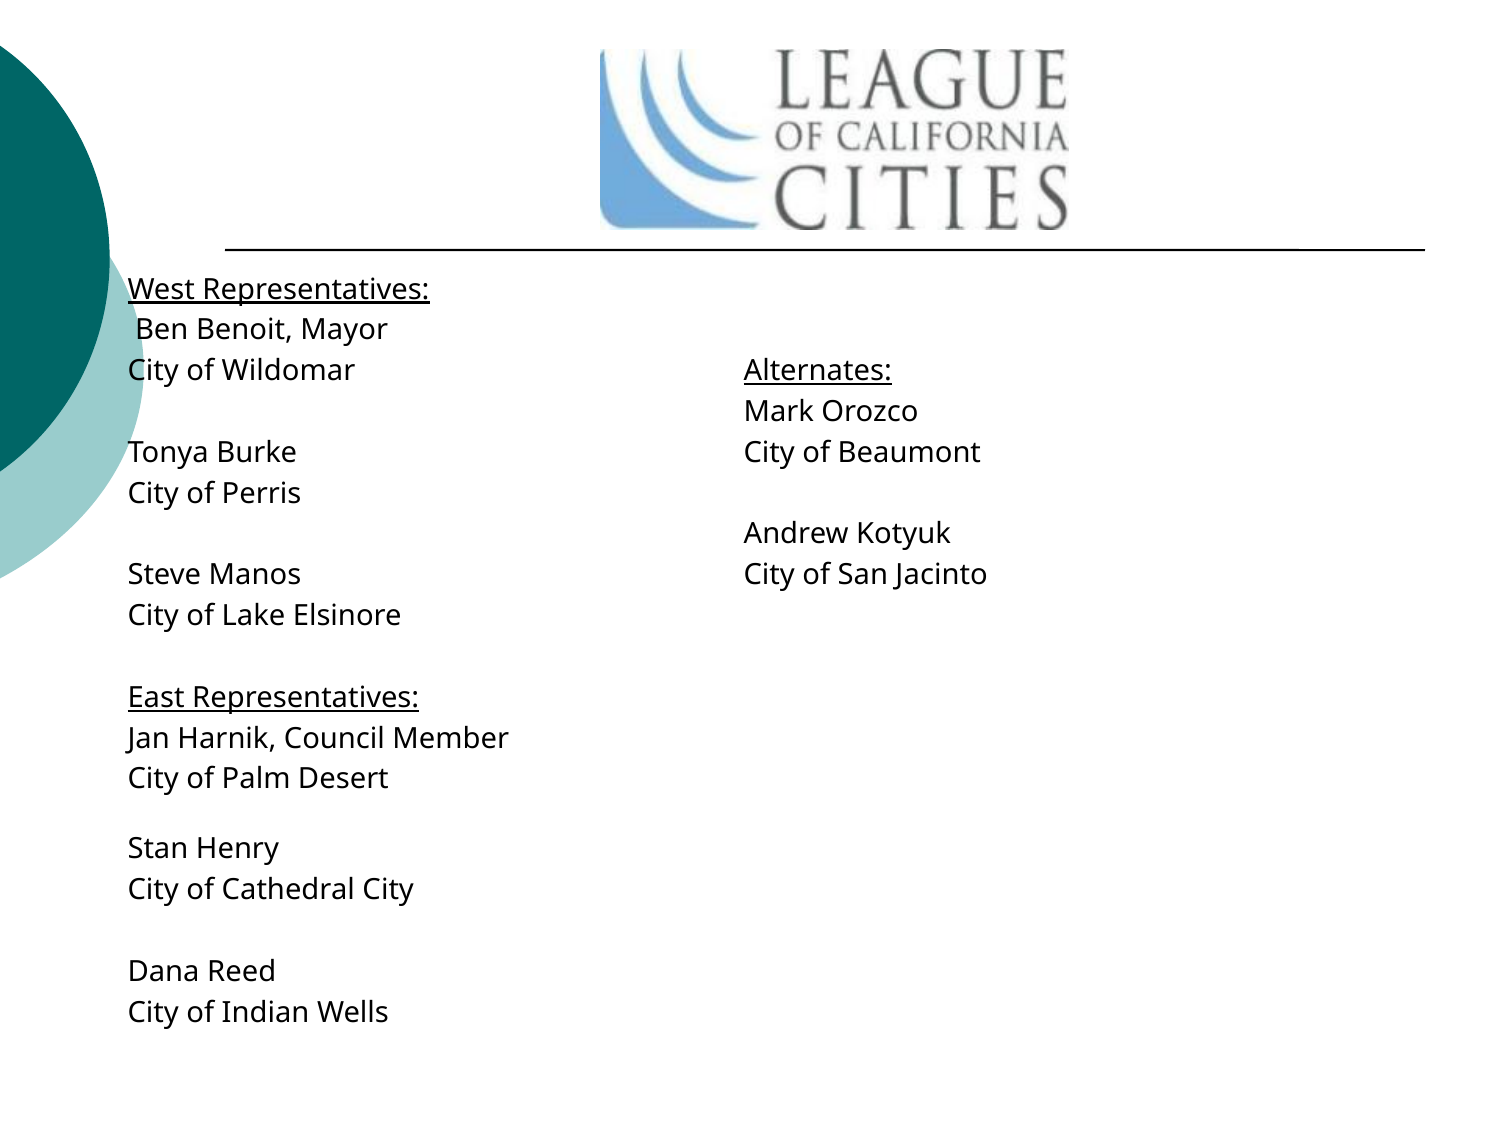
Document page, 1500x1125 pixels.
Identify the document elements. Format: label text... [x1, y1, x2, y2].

list West Representatives: Ben Benoit, Mayor City of Wildomar Tonya Burke City of Perris Steve Manos City of Lake Elsinore East Representatives: Jan Harnik, Council Member City of Palm Desert Stan Henry City of Cathedral City Dana Reed City of Indian Wells Alternates: Mark Orozco City of Beaumont Andrew Kotyuk City of San Jacinto [112, 262, 1375, 1063]
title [599, 49, 1069, 230]
